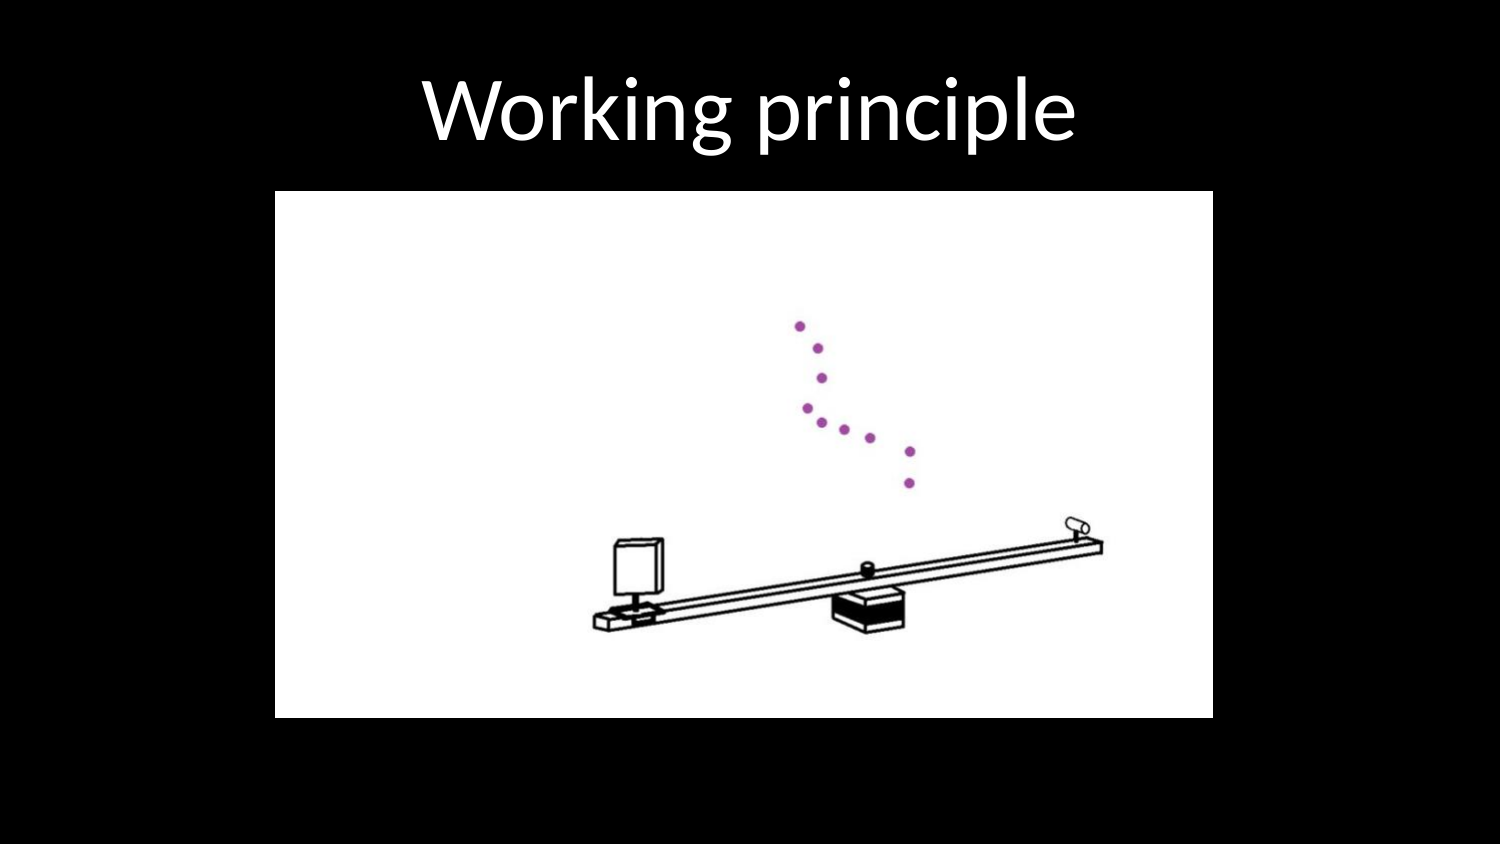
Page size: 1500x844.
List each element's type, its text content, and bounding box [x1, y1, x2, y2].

title Working principle [75, 33, 1425, 175]
picture [274, 191, 1213, 718]
